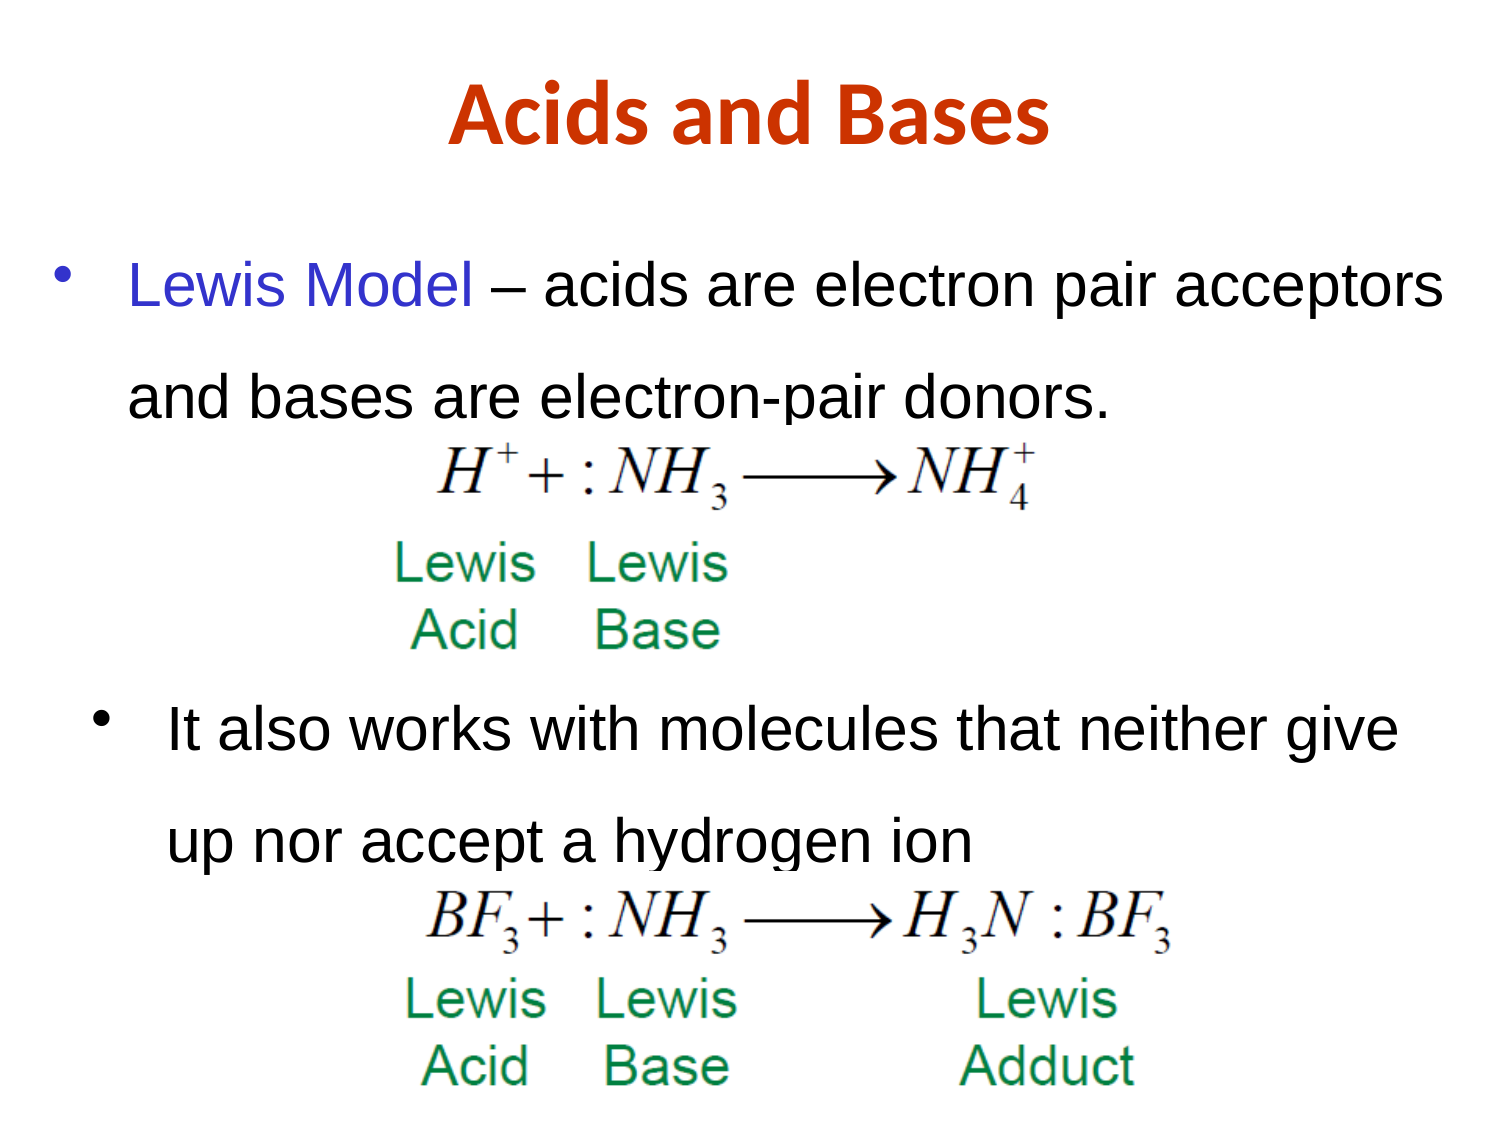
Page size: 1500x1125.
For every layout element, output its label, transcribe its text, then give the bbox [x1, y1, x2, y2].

text_box Lewis Model – acids are electron pair acceptors and bases are electron-pair donors. [37, 199, 1463, 439]
title Acids and Bases [75, 43, 1425, 174]
picture [262, 424, 1094, 716]
text_box It also works with molecules that neither give up nor accept a hydrogen ion [76, 642, 1500, 883]
picture [346, 871, 1263, 1121]
